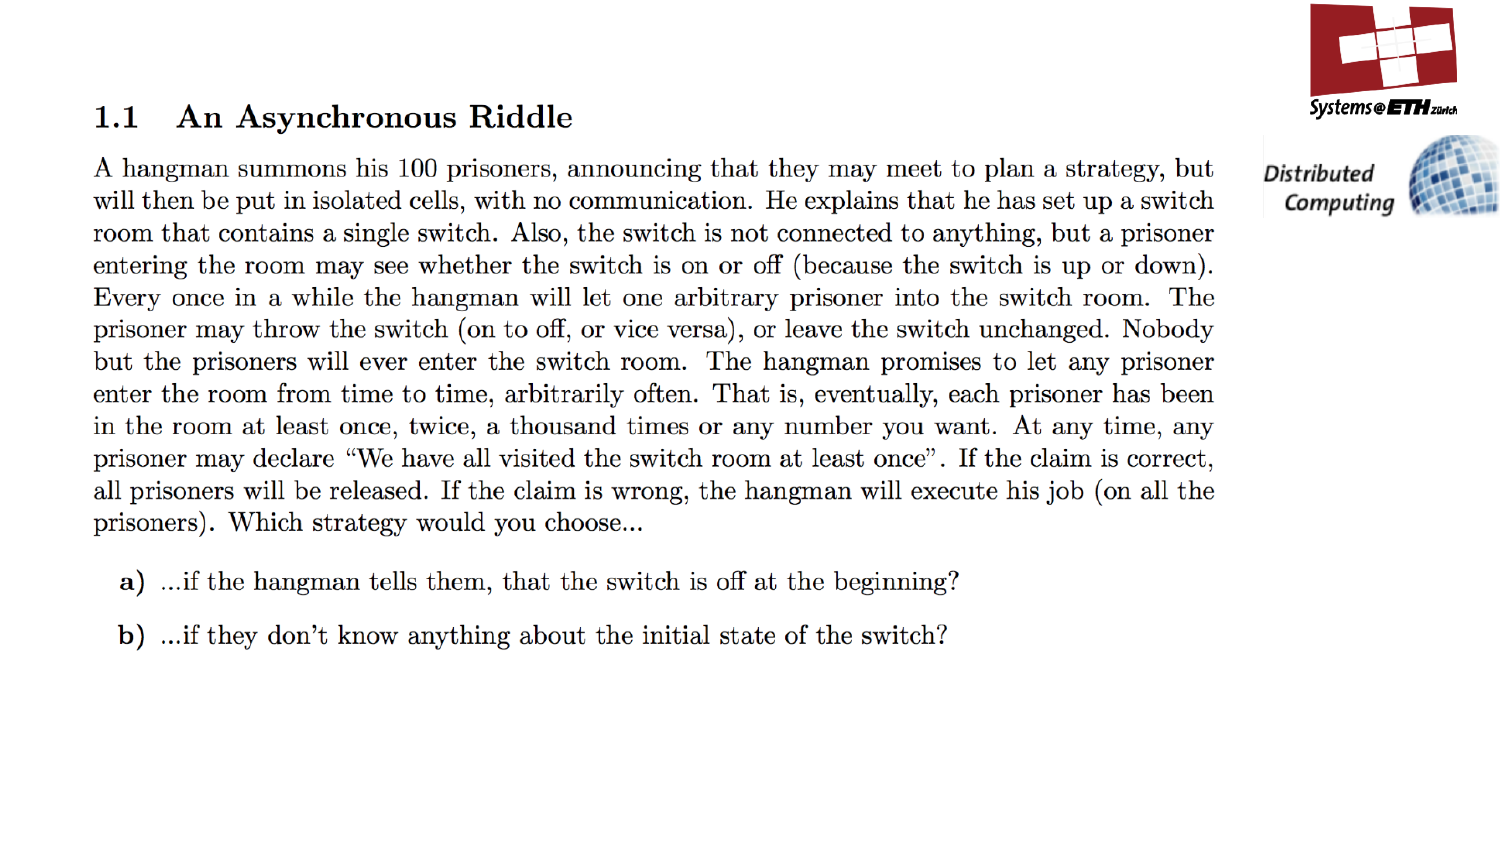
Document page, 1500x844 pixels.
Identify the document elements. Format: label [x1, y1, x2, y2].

picture [30, 0, 1500, 743]
